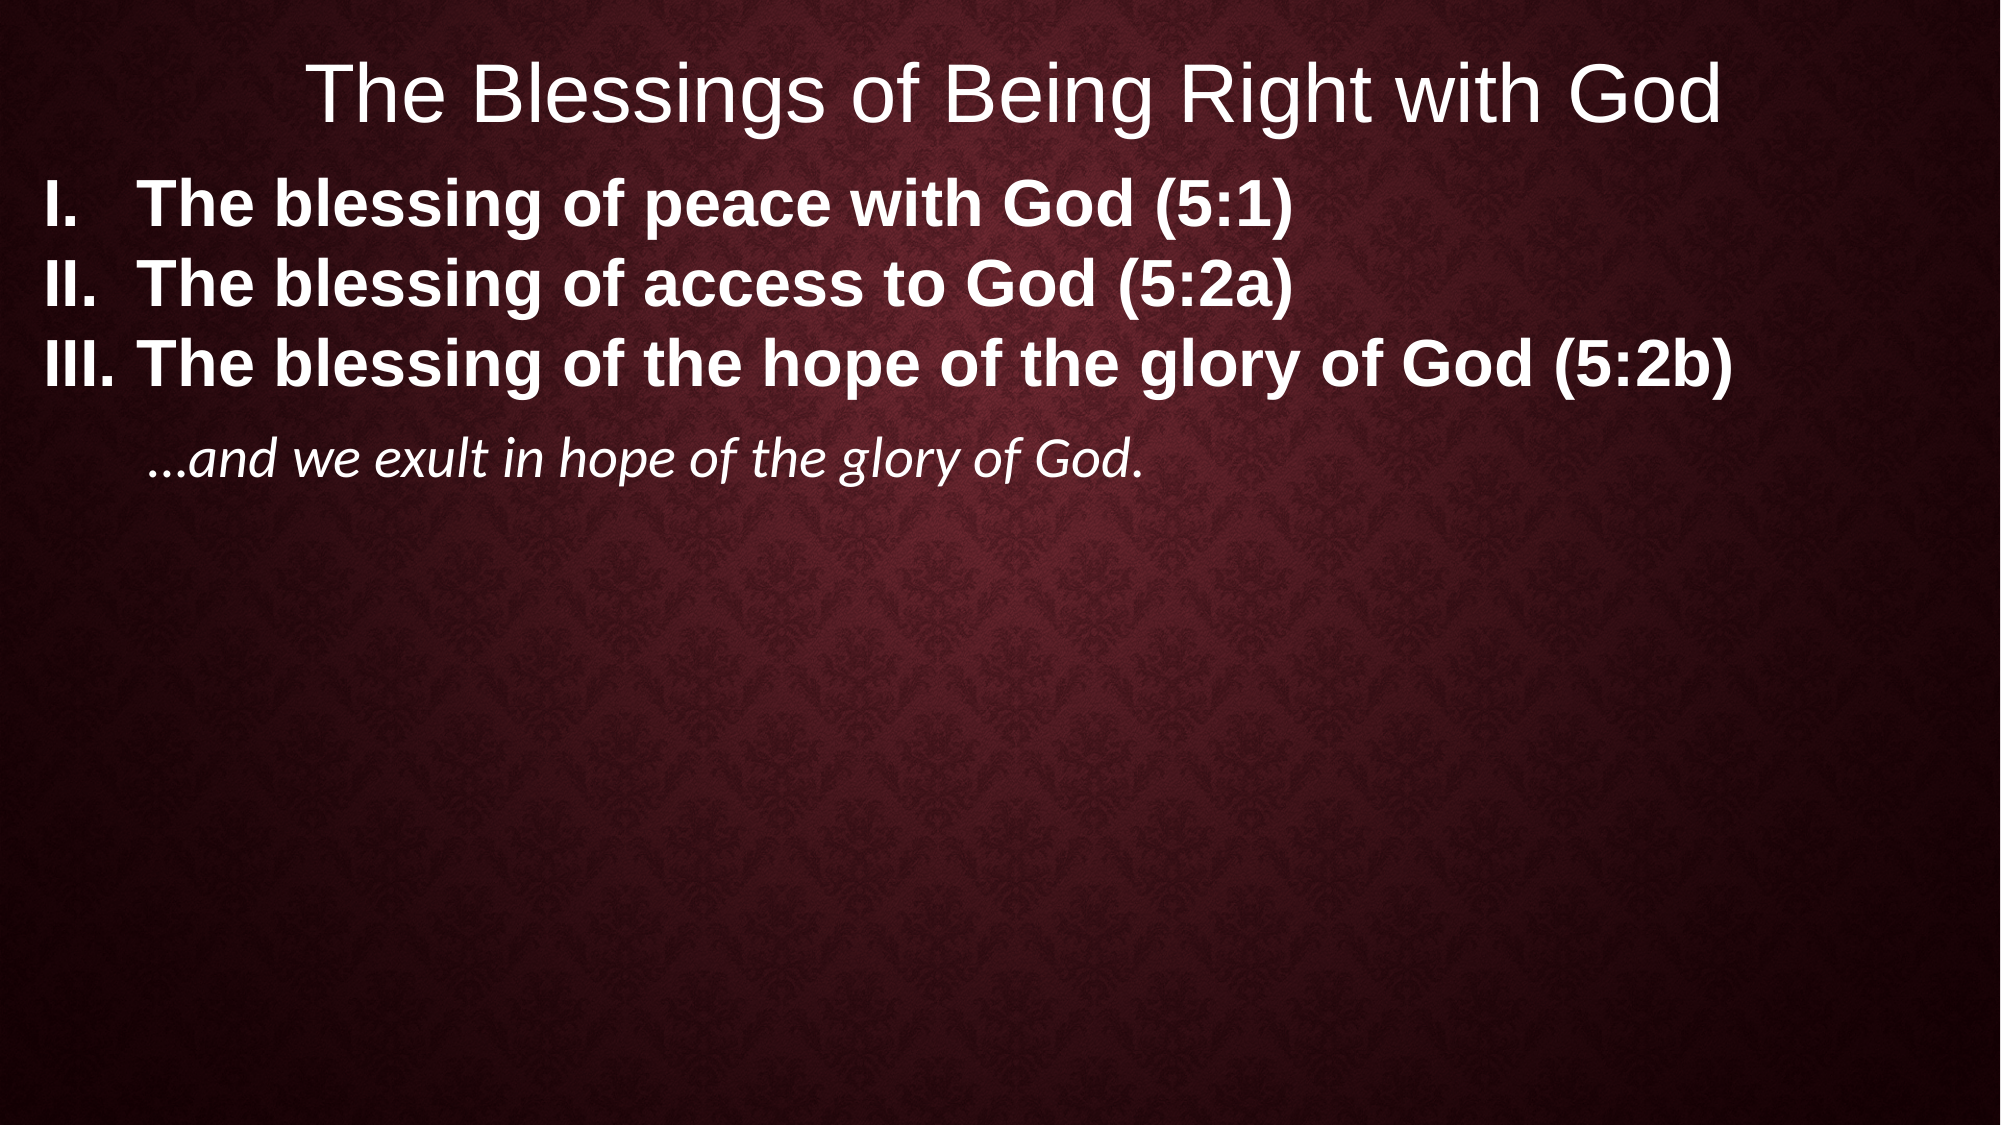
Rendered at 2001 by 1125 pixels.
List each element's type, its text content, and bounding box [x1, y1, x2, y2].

text_box …and we exult in hope of the glory of God. [133, 411, 1965, 542]
text_box The blessing of peace with God (5:1) The blessing of access to God (5:2a) The blessing of the hope of the glory of God (5:2b) [28, 152, 1965, 408]
text_box The Blessings of Being Right with God [55, 31, 1974, 146]
